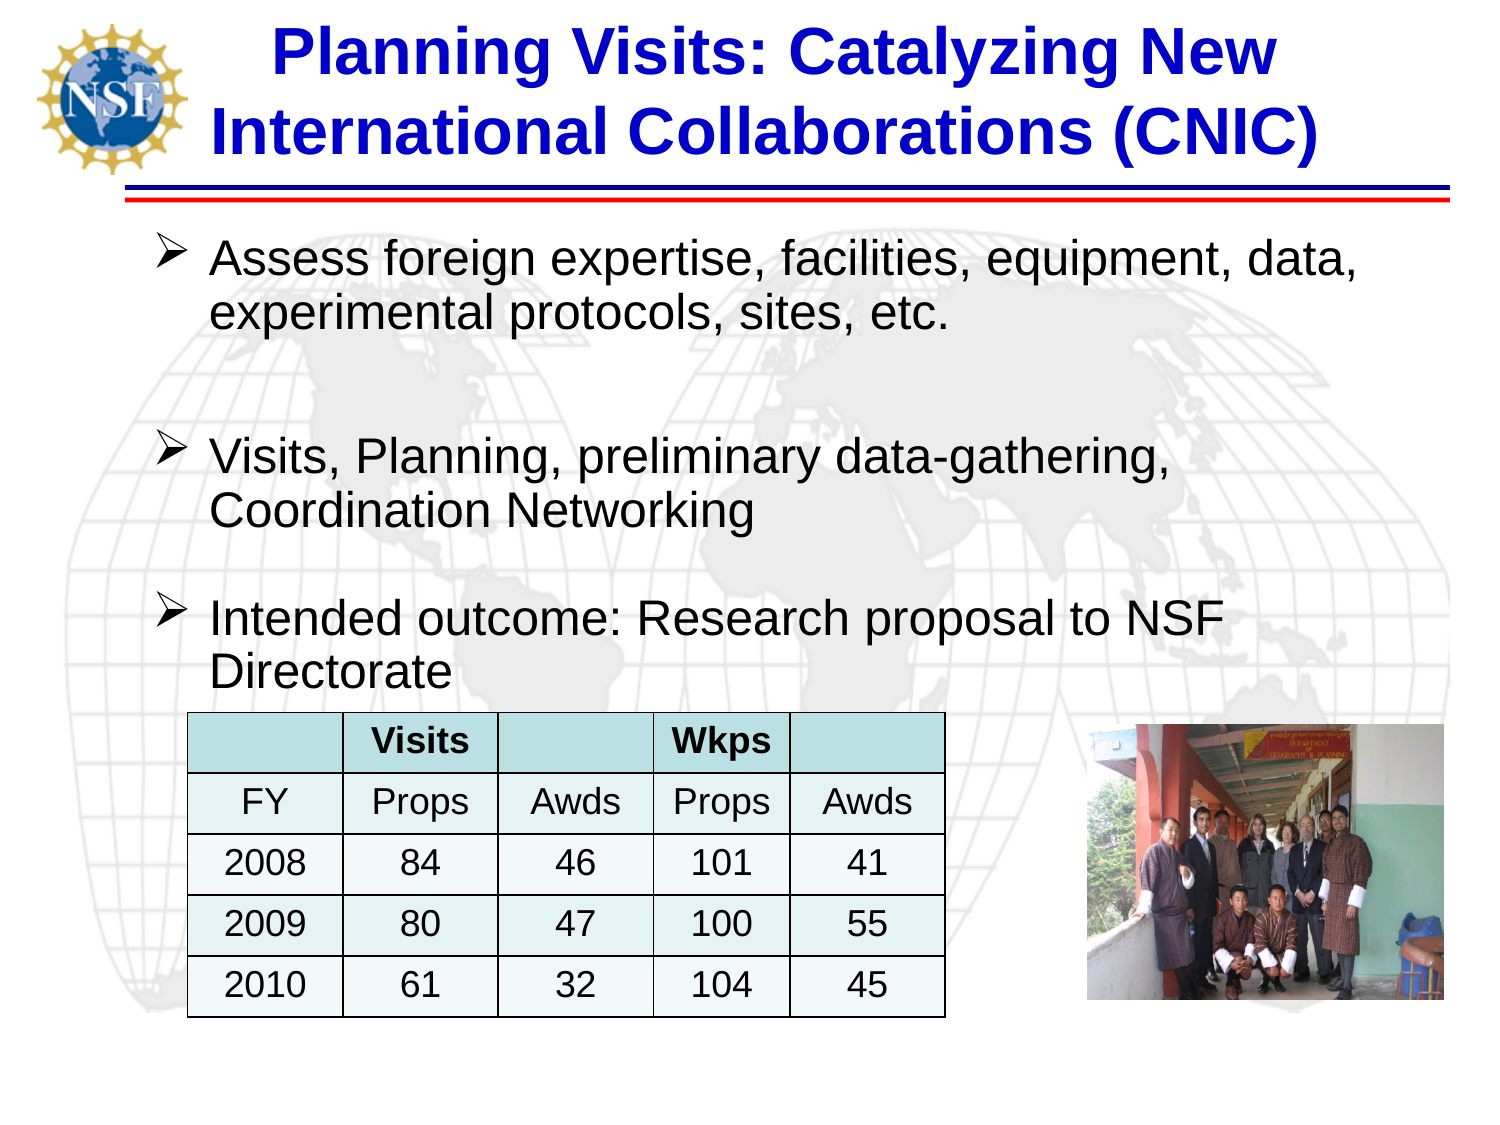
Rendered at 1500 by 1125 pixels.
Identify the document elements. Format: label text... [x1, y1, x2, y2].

picture [37, 24, 188, 176]
picture [62, 224, 1451, 1013]
title Planning Visits: Catalyzing New International Collaborations (CNIC) [174, 0, 1376, 176]
